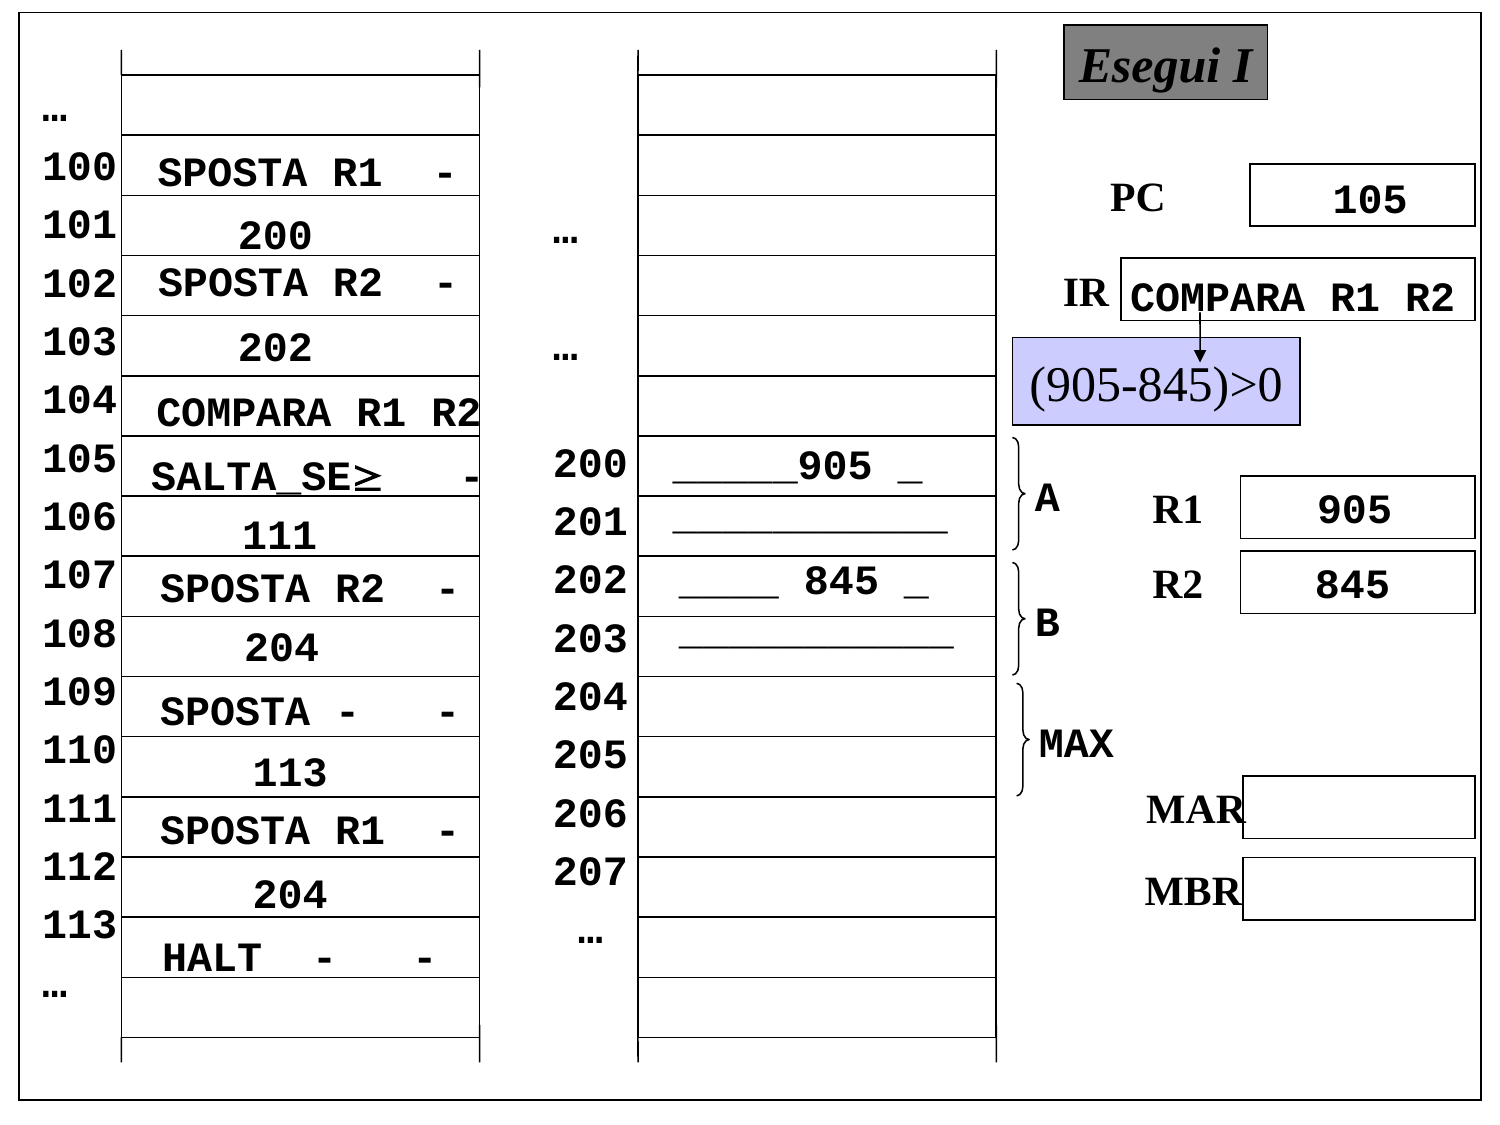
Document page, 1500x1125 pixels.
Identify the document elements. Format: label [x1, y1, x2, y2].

text_box [18, 12, 1482, 1109]
text_box [657, 429, 970, 661]
